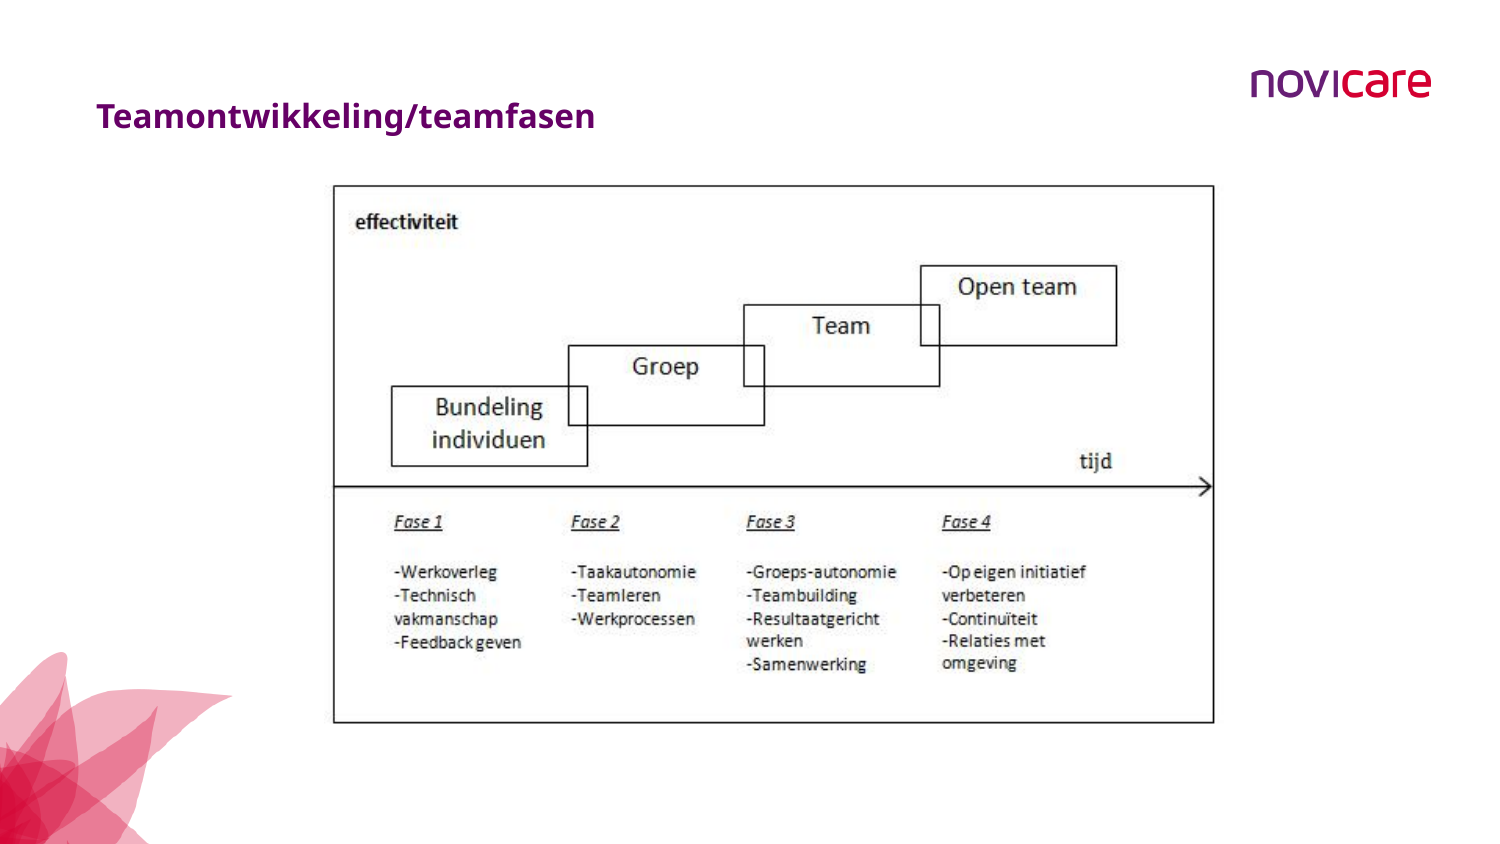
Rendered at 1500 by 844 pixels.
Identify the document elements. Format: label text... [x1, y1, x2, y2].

list Teamontwikkeling/teamfasen [96, 87, 1376, 127]
picture [0, 0, 1500, 844]
text_box [0, 150, 975, 234]
